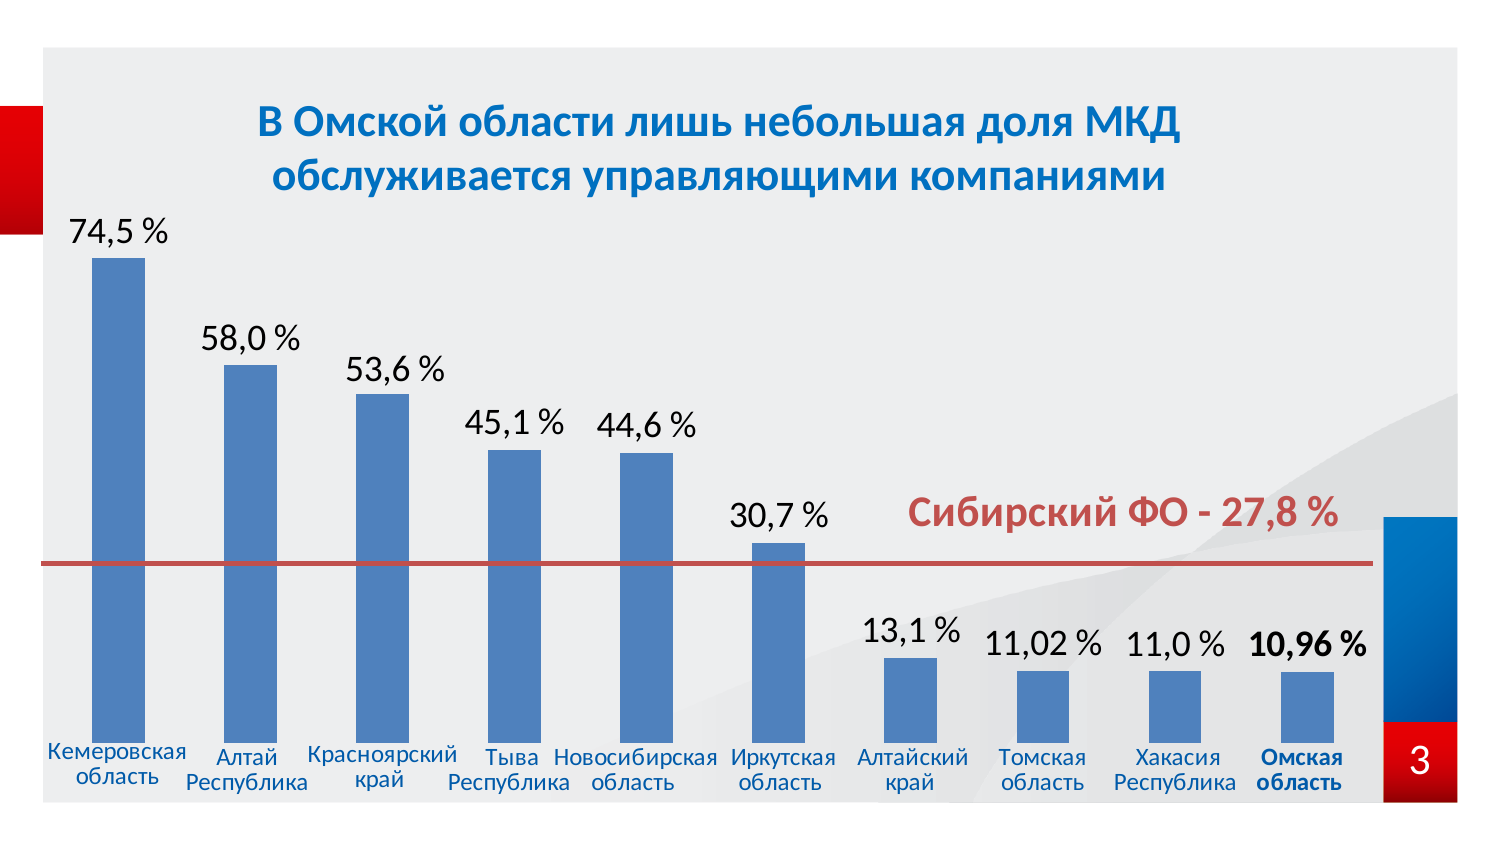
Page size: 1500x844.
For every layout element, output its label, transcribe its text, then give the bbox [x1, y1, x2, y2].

chart [29, 208, 1377, 812]
title В Омской области лишь небольшая доля МКД обслуживается управляющими компаниями [100, 67, 1339, 207]
slide_number 2 [1381, 721, 1462, 806]
picture [0, 0, 1500, 844]
